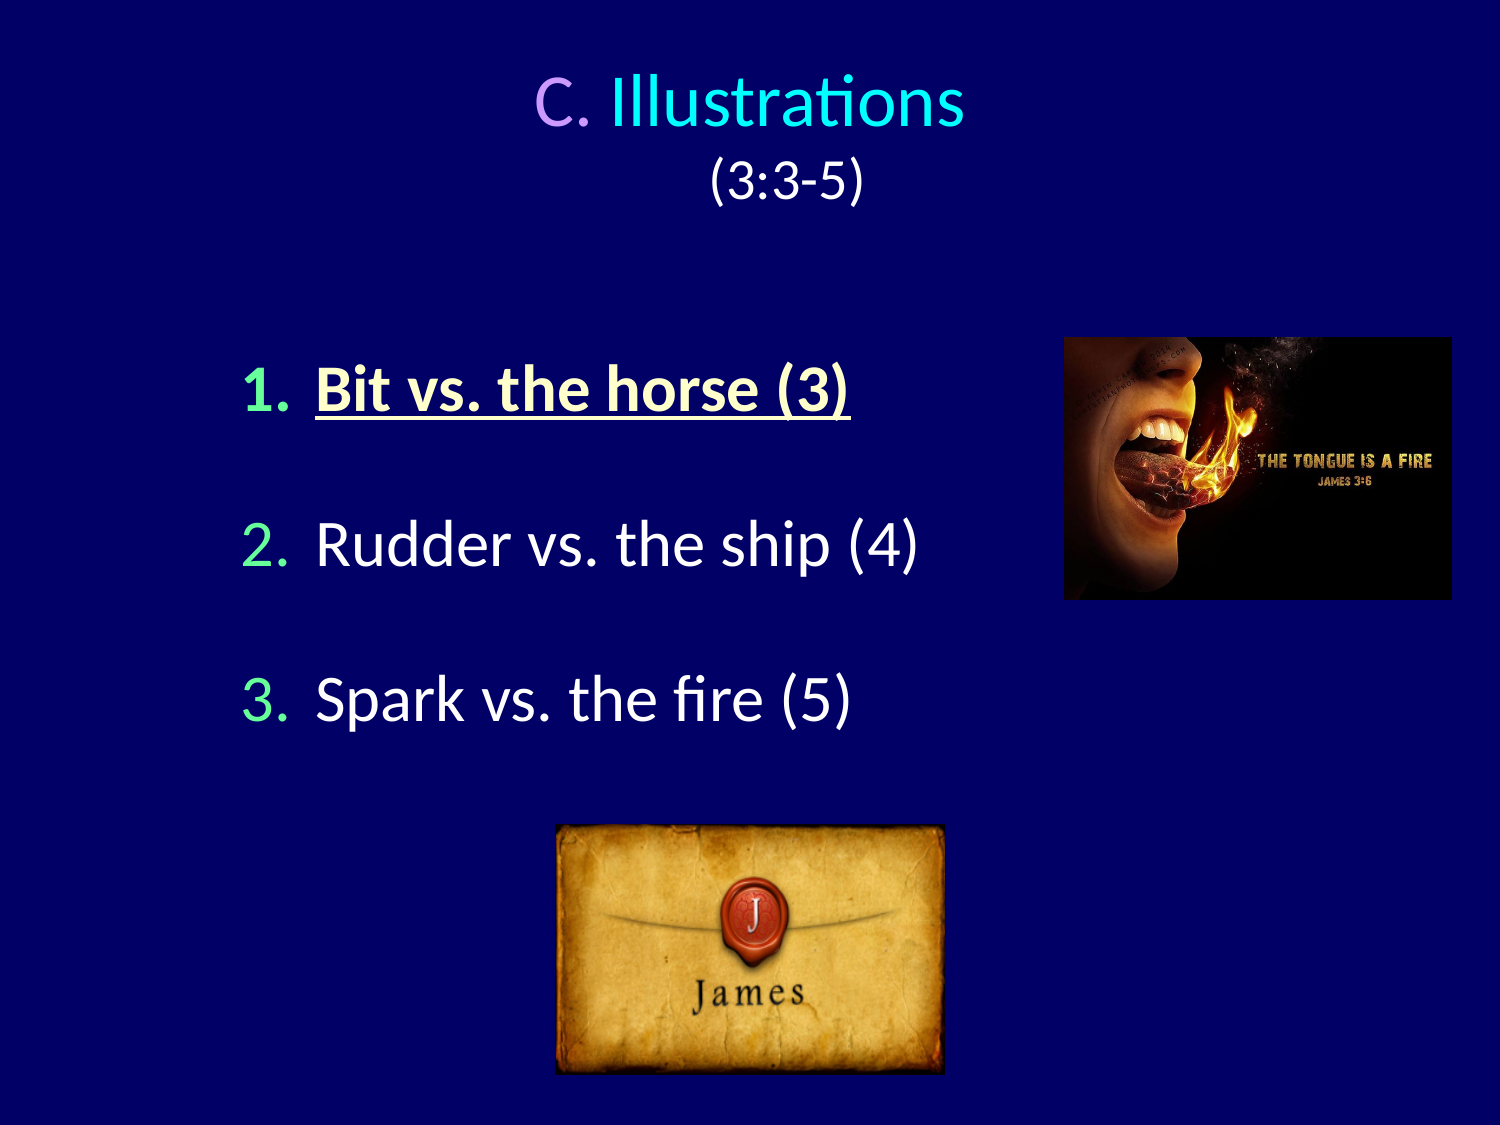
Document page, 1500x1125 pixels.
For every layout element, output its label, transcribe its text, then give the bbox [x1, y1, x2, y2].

title Illustrations (3:3-5) [112, 37, 1388, 225]
picture [555, 824, 945, 1076]
picture [1064, 337, 1453, 600]
list Bit vs. the horse (3) Rudder vs. the ship (4) Spark vs. the fire (5) [224, 337, 1065, 788]
